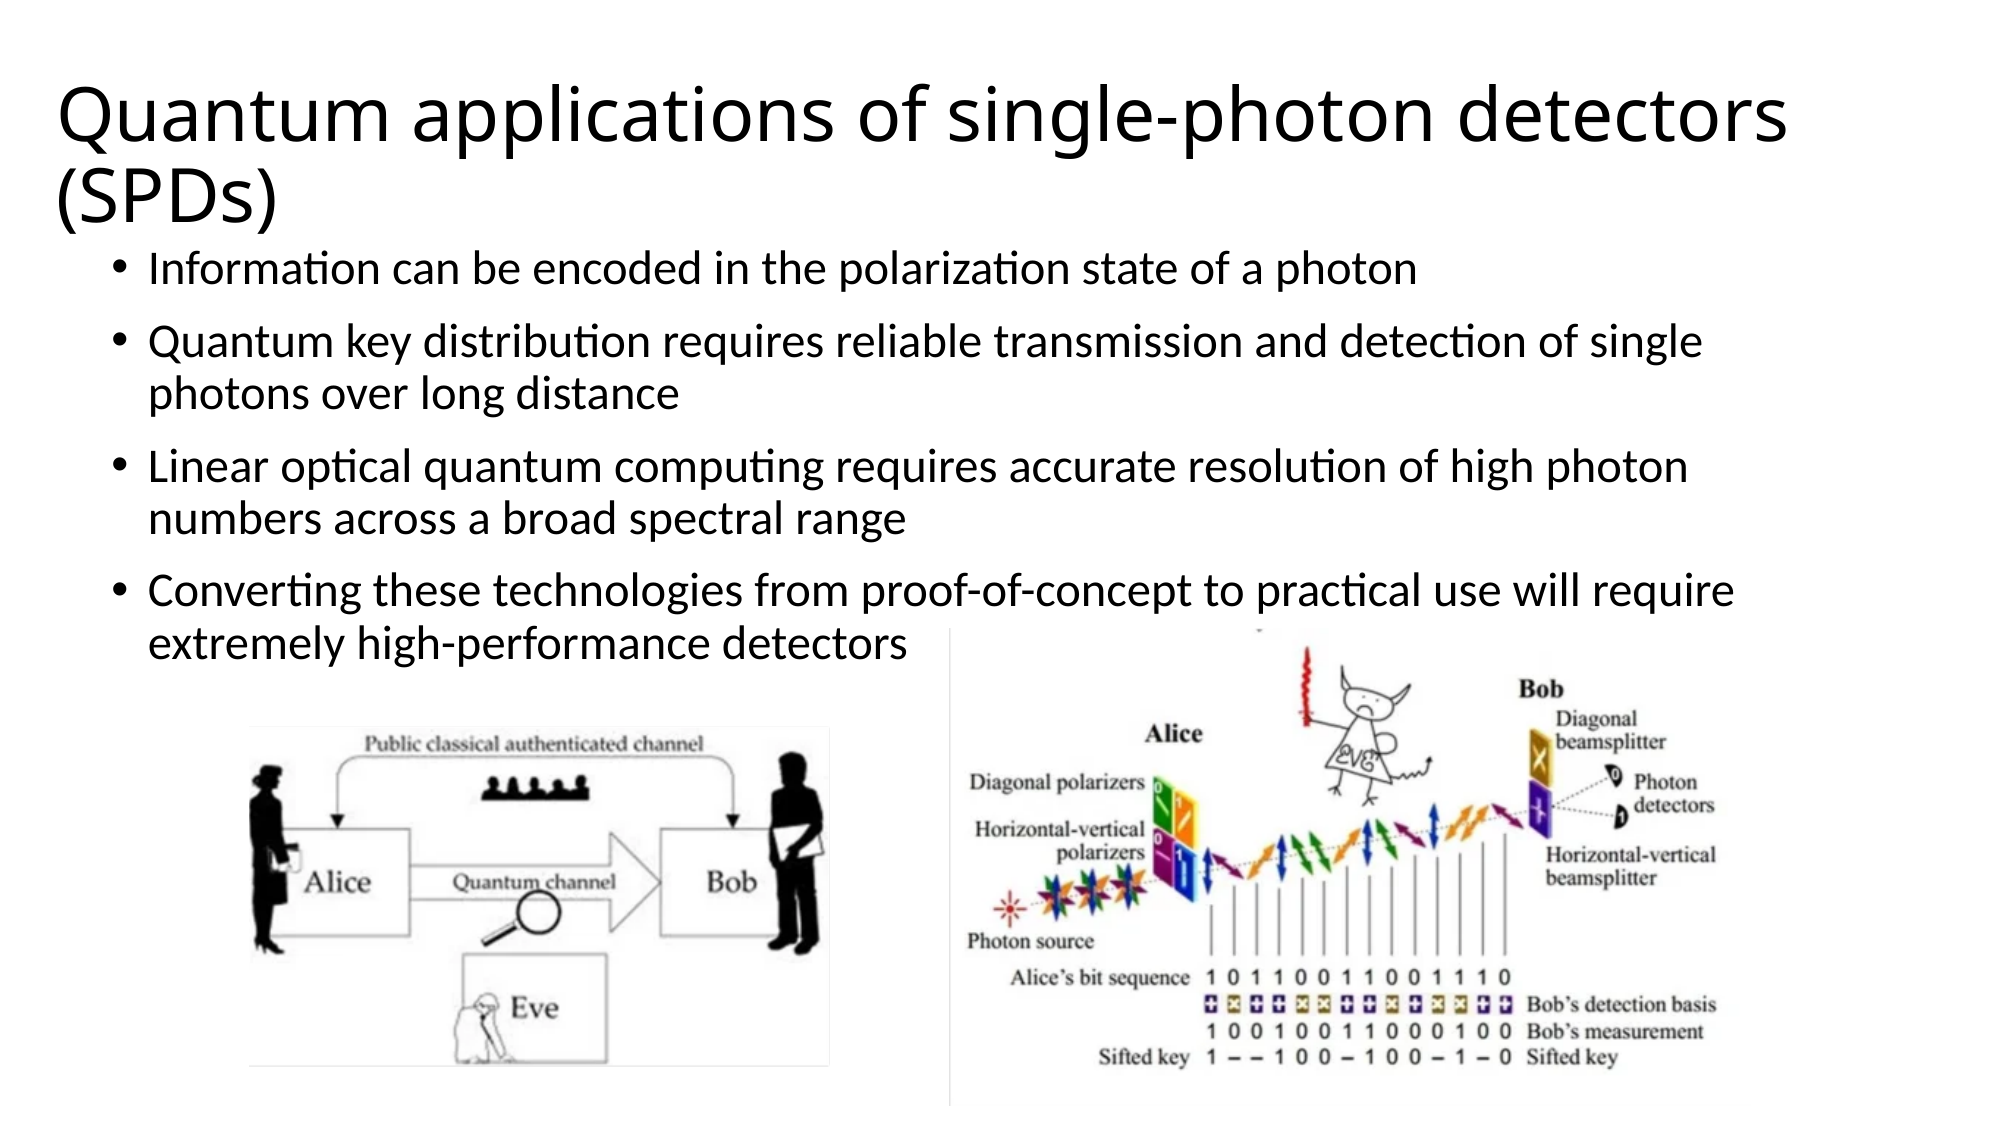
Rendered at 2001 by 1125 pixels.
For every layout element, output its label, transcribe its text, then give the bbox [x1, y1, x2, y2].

list Information can be encoded in the polarization state of a photon Quantum key distribution requires reliable transmission and detection of single photons over long distance Linear optical quantum computing requires accurate resolution of high photon numbers across a broad spectral range Converting these technologies from proof-of-concept to practical use will require extremely high-performance detectors [96, 235, 1822, 681]
picture [249, 628, 1751, 1106]
title Quantum applications of single-photon detectors (SPDs) [40, 48, 1904, 267]
